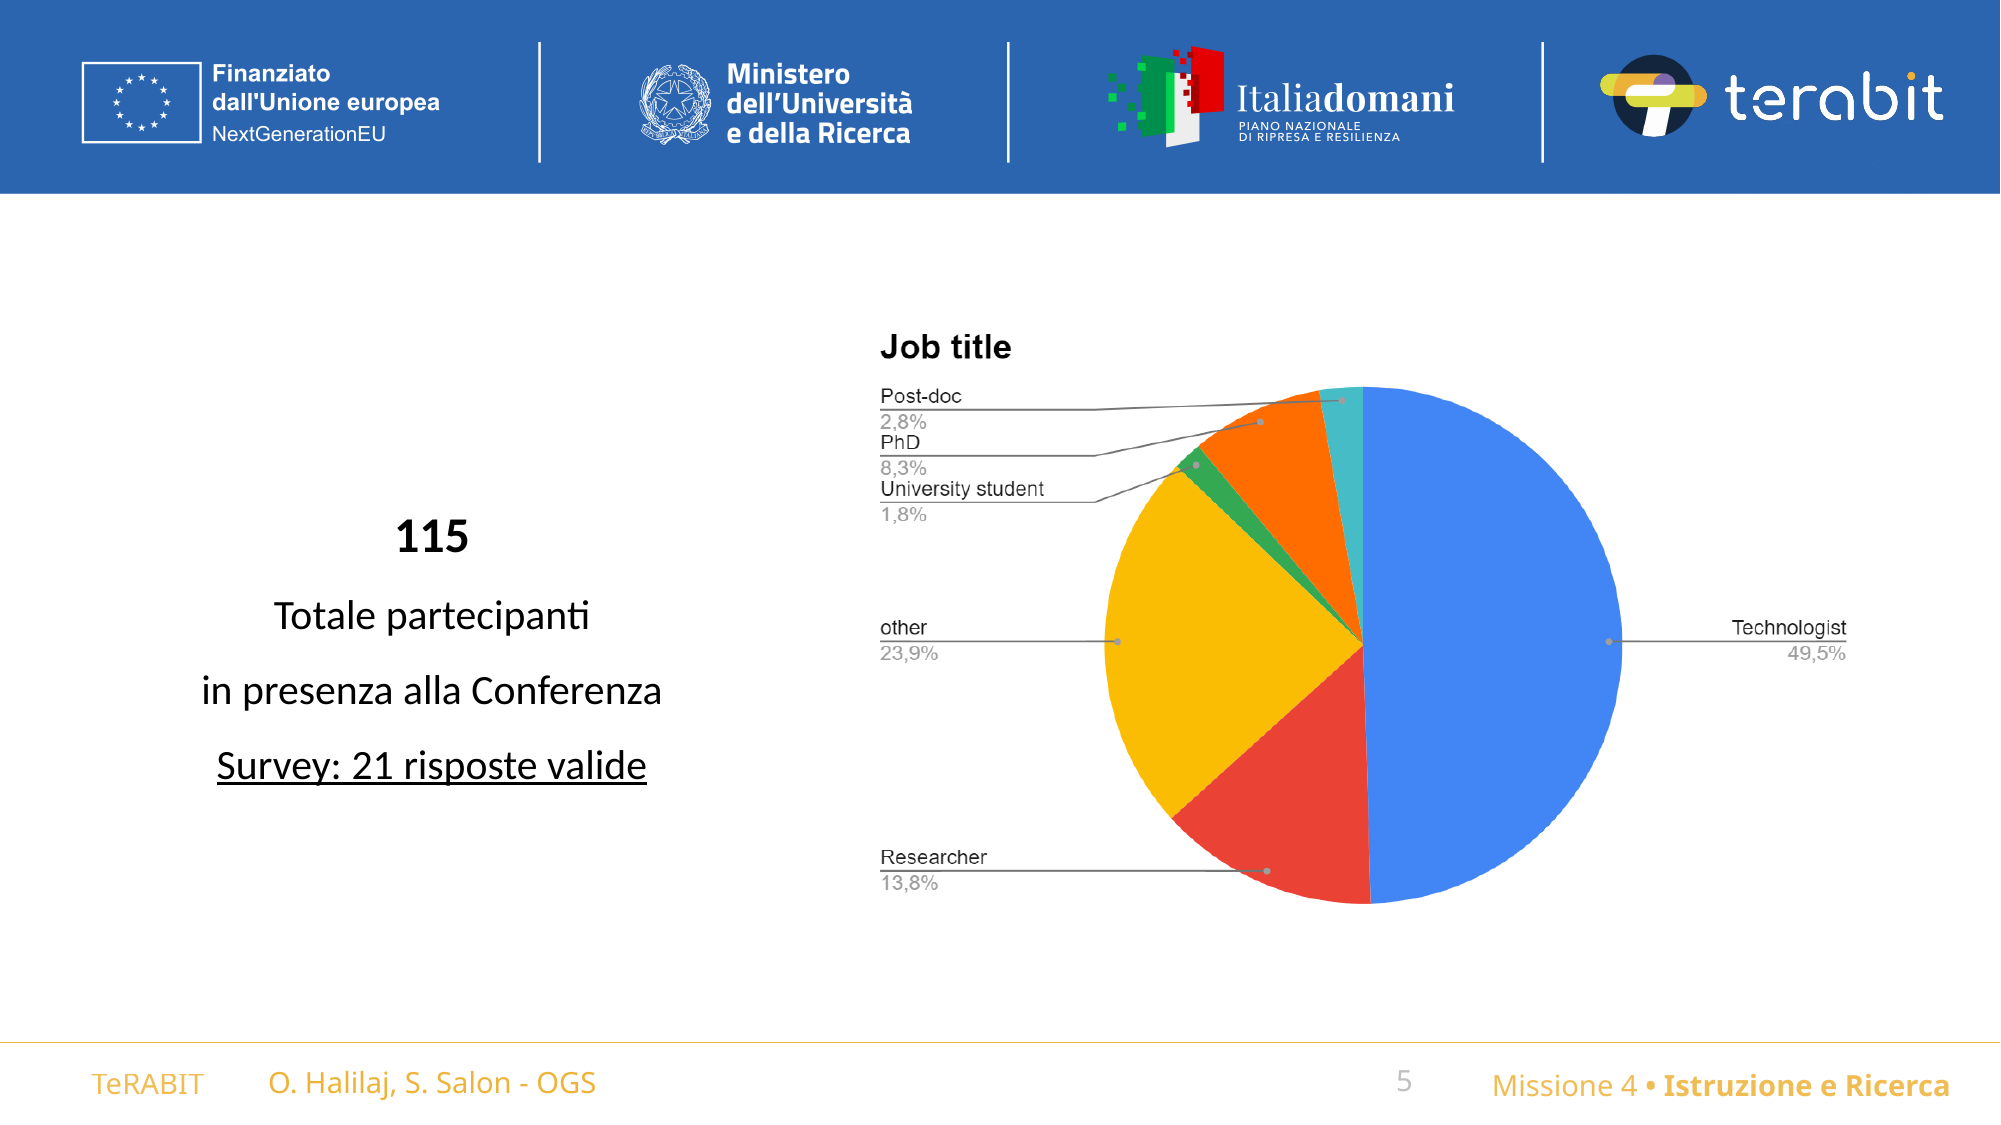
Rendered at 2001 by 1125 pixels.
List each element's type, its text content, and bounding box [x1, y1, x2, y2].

picture [0, 0, 2000, 201]
slide_number 5 [1362, 1052, 1447, 1112]
picture [848, 299, 1877, 935]
footer O. Halilaj, S. Salon - OGS [253, 1052, 1311, 1112]
text_box 115 Totale partecipanti in presenza alla Conferenza Survey: 21 risposte valide [181, 465, 683, 796]
